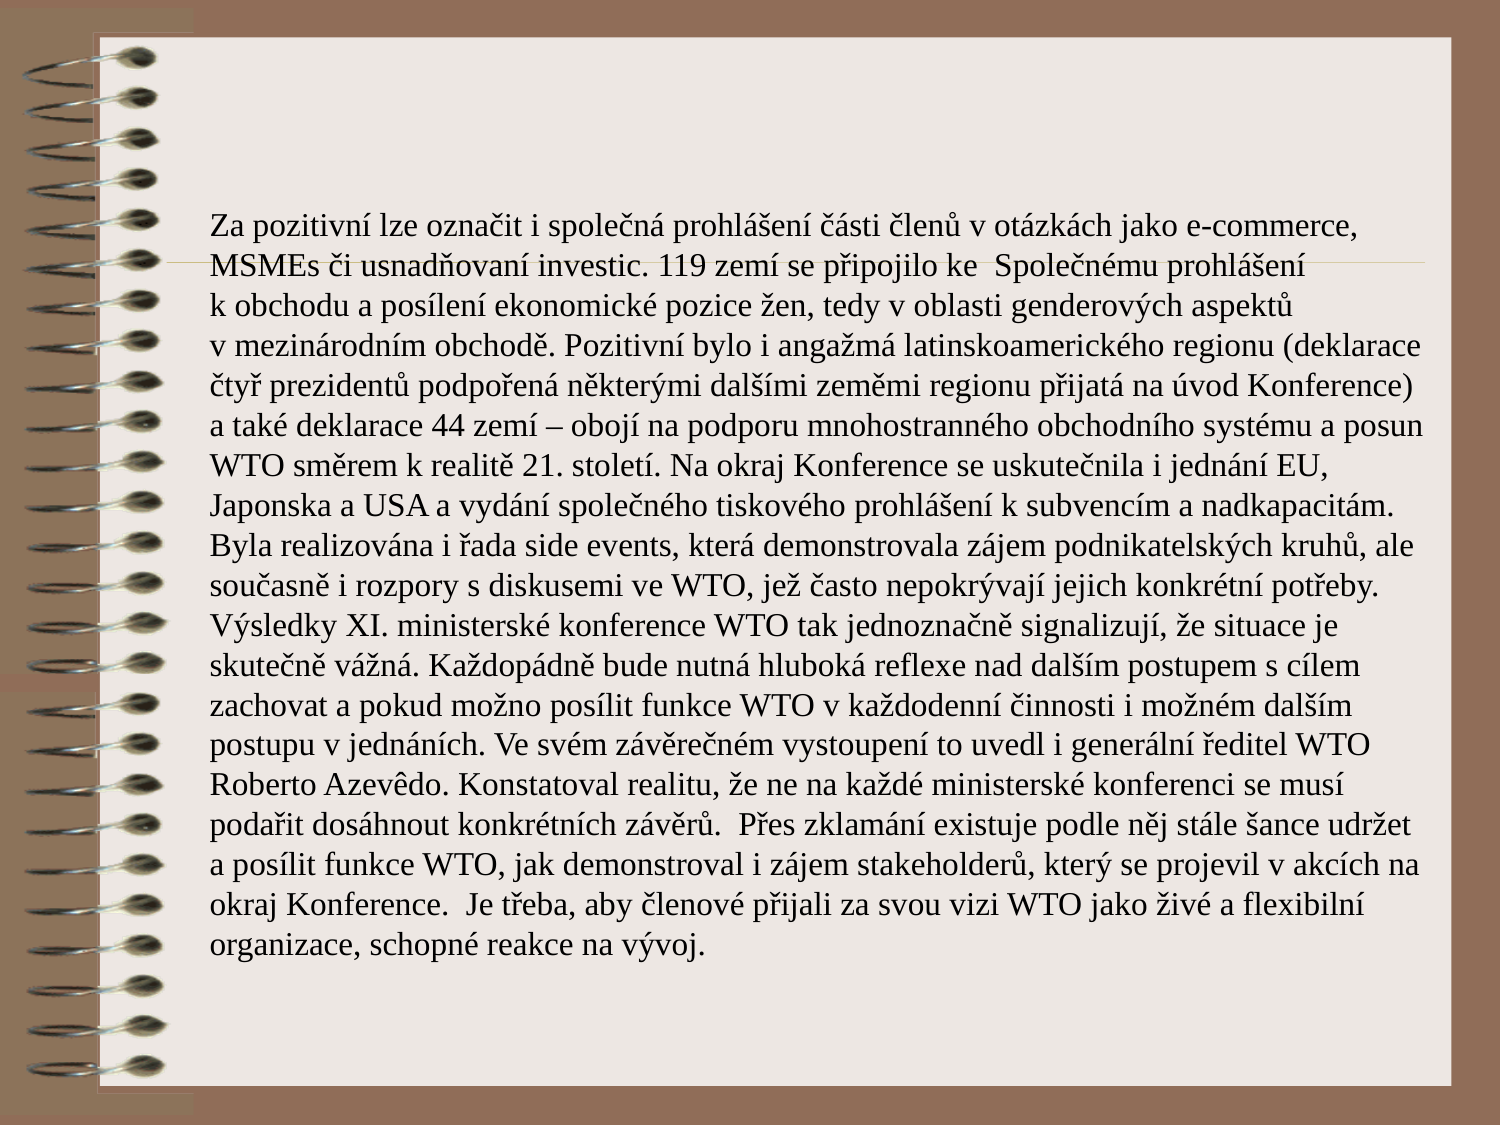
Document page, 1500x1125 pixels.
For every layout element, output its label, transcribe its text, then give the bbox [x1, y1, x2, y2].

text_box Za pozitivní lze označit i společná prohlášení části členů v otázkách jako e-commerce, MSMEs či usnadňovaní investic. 119 zemí se připojilo ke Společnému prohlášení k obchodu a posílení ekonomické pozice žen, tedy v oblasti genderových aspektů v mezinárodním obchodě. Pozitivní bylo i angažmá latinskoamerického regionu (deklarace čtyř prezidentů podpořená některými dalšími zeměmi regionu přijatá na úvod Konference) a také deklarace 44 zemí – obojí na podporu mnohostranného obchodního systému a posun WTO směrem k realitě 21. století. Na okraj Konference se uskutečnila i jednání EU, Japonska a USA a vydání společného tiskového prohlášení k subvencím a nadkapacitám. Byla realizována i řada side events, která demonstrovala zájem podnikatelských kruhů, ale současně i rozpory s diskusemi ve WTO, jež často nepokrývají jejich konkrétní potřeby. Výsledky XI. ministerské konference WTO tak jednoznačně signalizují, že situace je skutečně vážná. Každopádně bude nutná hluboká reflexe nad dalším postupem s cílem zachovat a pokud možno posílit funkce WTO v každodenní činnosti i možném dalším postupu v jednáních. Ve svém závěrečném vystoupení to uvedl i generální ředitel WTO Roberto Azevêdo. Konstatoval realitu, že ne na každé ministerské konferenci se musí podařit dosáhnout konkrétních závěrů. Přes zklamání existuje podle něj stále šance udržet a posílit funkce WTO, jak demonstroval i zájem stakeholderů, který se projevil v akcích na okraj Konference. Je třeba, aby členové přijali za svou vizi WTO jako živé a flexibilní organizace, schopné reakce na vývoj. [194, 196, 1447, 970]
picture [0, 692, 194, 1115]
picture [0, 8, 194, 674]
